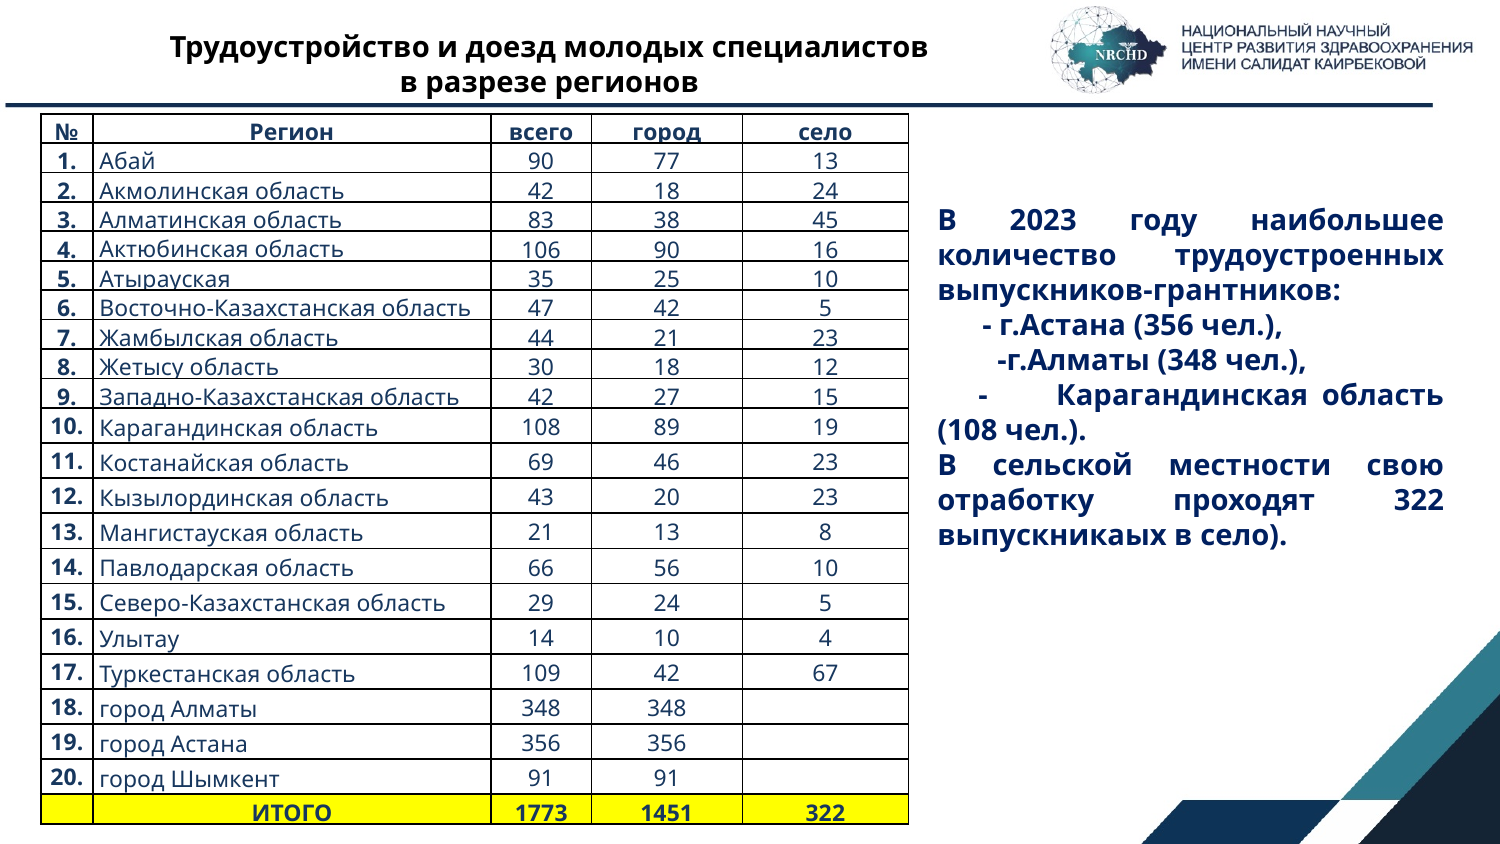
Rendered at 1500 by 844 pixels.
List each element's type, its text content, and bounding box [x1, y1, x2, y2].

table_cell 13 [743, 144, 908, 172]
table_cell 10 [743, 262, 908, 289]
table_cell 27 [592, 379, 742, 407]
table_cell 1451 [592, 795, 742, 823]
table_cell 45 [743, 203, 908, 230]
table_cell 42 [492, 379, 591, 407]
table_cell 348 [592, 690, 742, 723]
table_cell 67 [743, 655, 908, 688]
table_cell 91 [592, 760, 742, 793]
table_cell 38 [592, 203, 742, 230]
table_cell Актюбинская область [94, 232, 490, 260]
table_cell 16 [743, 232, 908, 260]
table_cell Алматинская область [94, 203, 490, 230]
table_cell 13. [42, 514, 92, 548]
table_cell 10 [743, 549, 908, 583]
table_cell 47 [492, 291, 591, 319]
table_cell 83 [492, 203, 591, 230]
table_cell Акмолинская область [94, 173, 490, 201]
table_cell Кызылординская область [94, 479, 490, 512]
table_cell 19. [42, 725, 92, 758]
table_cell 30 [492, 350, 591, 378]
table_cell Карагандинская область [94, 409, 490, 442]
table_cell 20 [592, 479, 742, 512]
table_cell 90 [592, 232, 742, 260]
table_cell 2. [42, 173, 92, 201]
table_cell 11. [42, 444, 92, 477]
table_cell 5. [42, 262, 92, 289]
table_header № [42, 115, 92, 142]
table_cell Жамбылская область [94, 320, 490, 348]
table_cell 66 [492, 549, 591, 583]
table_cell Восточно-Казахстанская область [94, 291, 490, 319]
table_cell 42 [592, 655, 742, 688]
table_cell Павлодарская область [94, 549, 490, 583]
table_cell 90 [492, 144, 591, 172]
table_cell Западно-Казахстанская область [94, 379, 490, 407]
table_cell 356 [592, 725, 742, 758]
table_cell 25 [592, 262, 742, 289]
table_cell 24 [743, 173, 908, 201]
table_cell 20. [42, 760, 92, 793]
table_cell 4 [743, 620, 908, 653]
table_cell 5 [743, 291, 908, 319]
table_cell 35 [492, 262, 591, 289]
table_cell Жетысу область [94, 350, 490, 378]
table_cell Атырауская [94, 262, 490, 289]
table_cell Улытау [94, 620, 490, 653]
table_header Регион [94, 115, 490, 142]
table_cell 322 [743, 795, 908, 823]
table_cell 10 [592, 620, 742, 653]
table_cell 56 [592, 549, 742, 583]
table_cell 108 [492, 409, 591, 442]
table_cell [743, 760, 908, 793]
table_cell 13 [592, 514, 742, 548]
text_box Трудоустройство и доезд молодых специалистов в разрезе регионов [75, 21, 1032, 106]
table_cell 16. [42, 620, 92, 653]
table_cell 21 [592, 320, 742, 348]
picture [0, 0, 1500, 844]
table_cell 21 [492, 514, 591, 548]
table_cell [743, 725, 908, 758]
table_cell 356 [492, 725, 591, 758]
table_cell 18. [42, 690, 92, 723]
table_cell Мангистауская область [94, 514, 490, 548]
table_cell 15 [743, 379, 908, 407]
table_cell город Шымкент [94, 760, 490, 793]
table_cell 14 [492, 620, 591, 653]
table_cell 1773 [492, 795, 591, 823]
table_cell 77 [592, 144, 742, 172]
table_cell 42 [492, 173, 591, 201]
table_cell 46 [592, 444, 742, 477]
table_cell Абай [94, 144, 490, 172]
table_cell 109 [492, 655, 591, 688]
table_cell 24 [592, 584, 742, 618]
table_cell 3. [42, 203, 92, 230]
table_cell 15. [42, 584, 92, 618]
table_cell 42 [592, 291, 742, 319]
table_cell [42, 795, 92, 823]
table_cell 106 [492, 232, 591, 260]
table_cell Туркестанская область [94, 655, 490, 688]
table_cell 44 [492, 320, 591, 348]
table_cell 5 [743, 584, 908, 618]
table_cell 6. [42, 291, 92, 319]
table_cell 43 [492, 479, 591, 512]
table_cell 91 [492, 760, 591, 793]
table_cell 12. [42, 479, 92, 512]
table_cell 18 [592, 173, 742, 201]
table_cell Костанайская область [94, 444, 490, 477]
table_cell 17. [42, 655, 92, 688]
table_header село [743, 115, 908, 142]
table_cell [743, 690, 908, 723]
table_cell 9. [42, 379, 92, 407]
table_cell 12 [743, 350, 908, 378]
table_cell 4. [42, 232, 92, 260]
table_cell 23 [743, 479, 908, 512]
table_header всего [492, 115, 591, 142]
table_cell 8. [42, 350, 92, 378]
table_cell 69 [492, 444, 591, 477]
table_cell ИТОГО [94, 795, 490, 823]
table_cell 14. [42, 549, 92, 583]
table_cell 23 [743, 320, 908, 348]
table_cell 89 [592, 409, 742, 442]
table_cell Северо-Казахстанская область [94, 584, 490, 618]
table_cell 8 [743, 514, 908, 548]
table_cell город Астана [94, 725, 490, 758]
table_cell 29 [492, 584, 591, 618]
table_cell город Алматы [94, 690, 490, 723]
table_cell 19 [743, 409, 908, 442]
table_cell 348 [492, 690, 591, 723]
table_cell 10. [42, 409, 92, 442]
table_cell 18 [592, 350, 742, 378]
table_cell 7. [42, 320, 92, 348]
table_header город [592, 115, 742, 142]
table_cell 23 [743, 444, 908, 477]
table_cell 1. [42, 144, 92, 172]
text_box В 2023 году наибольшее количество трудоустроенных выпускников-грантников: - г.Астана (356 чел.), -г.Алматы (348 чел.), - Карагандинская область (108 чел.). В сельской местности свою отработку проходят 322 выпускникаых в село). [922, 193, 1460, 559]
